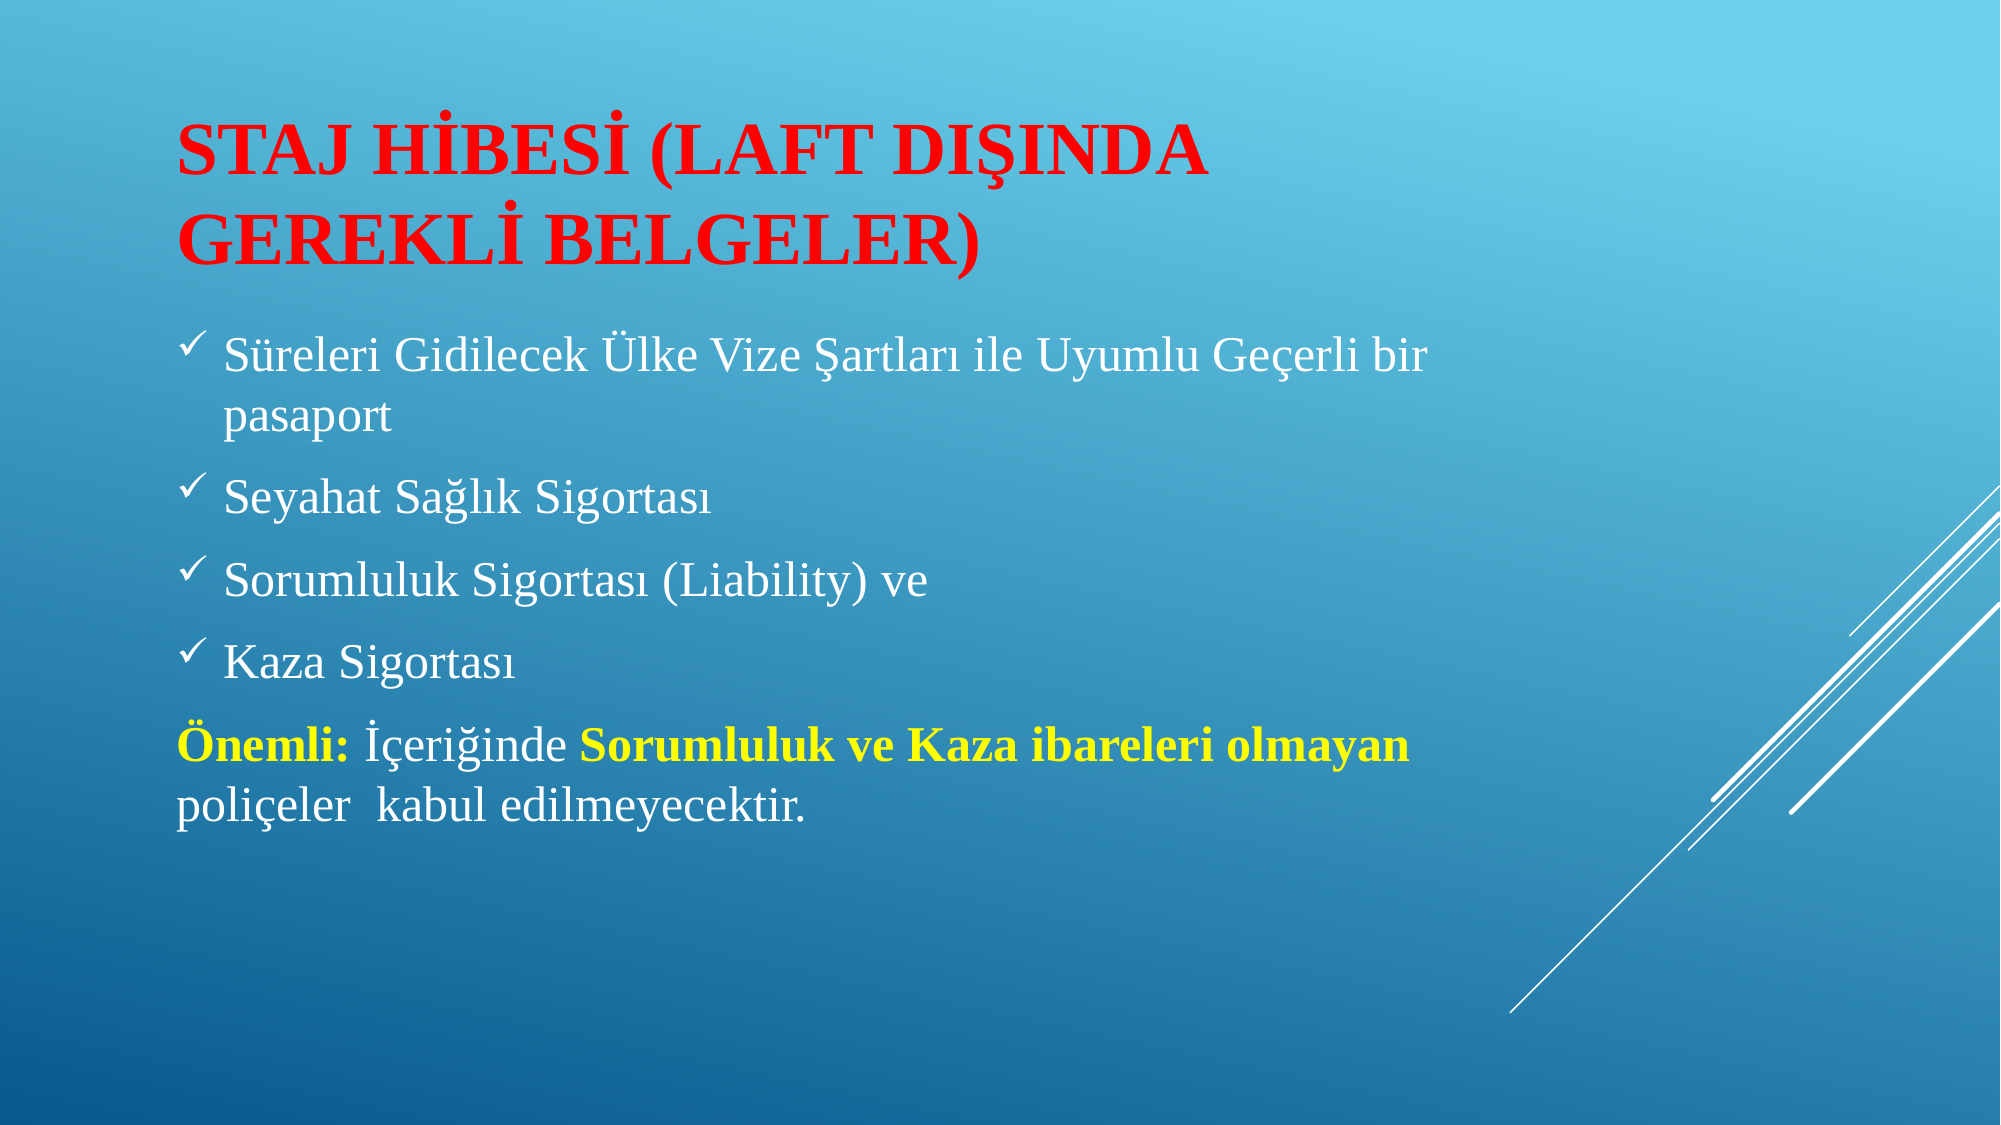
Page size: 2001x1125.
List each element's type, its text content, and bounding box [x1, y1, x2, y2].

title STAJ HİBESİ (LAfT DIŞINDA GEREKLİ BELGELER) [161, 87, 1562, 293]
list Süreleri Gidilecek Ülke Vize Şartları ile Uyumlu Geçerli bir pasaport Seyahat Sağlık Sigortası Sorumluluk Sigortası (Liability) ve Kaza Sigortası Önemli: İçeriğinde Sorumluluk ve Kaza ibareleri olmayan poliçeler kabul edilmeyecektir. [161, 293, 1562, 1025]
